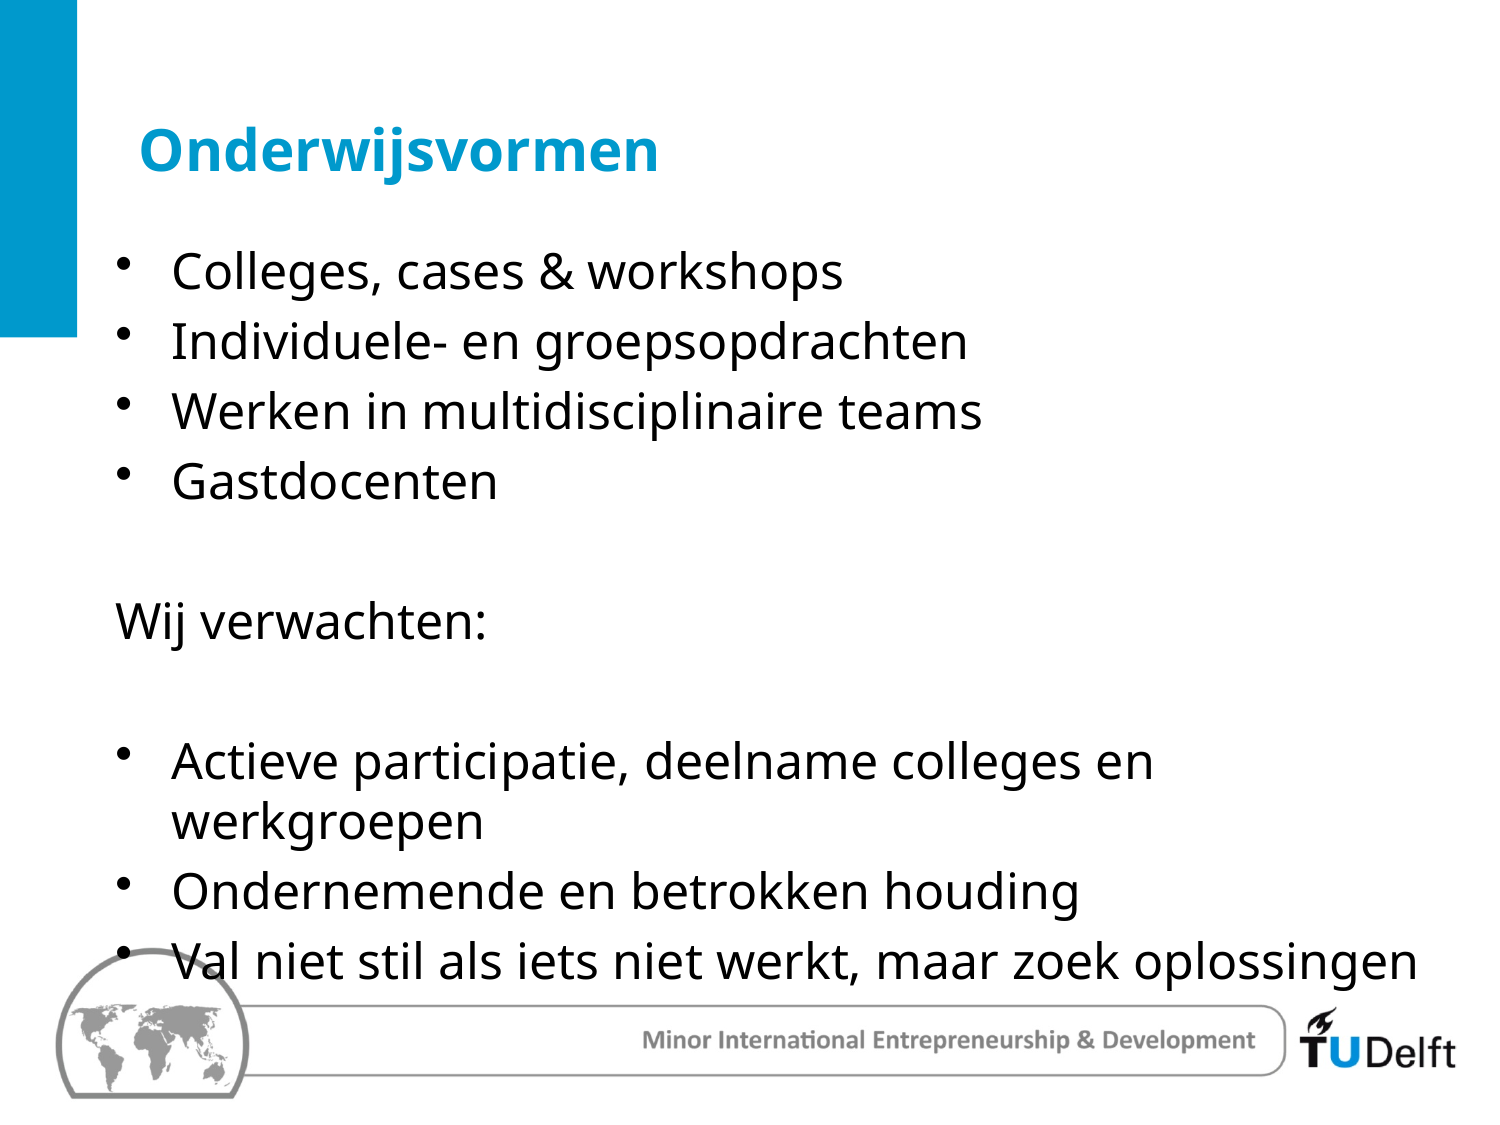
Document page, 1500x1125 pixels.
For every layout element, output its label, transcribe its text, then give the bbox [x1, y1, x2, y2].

title Onderwijsvormen [123, 54, 1399, 231]
list Colleges, cases & workshops Individuele- en groepsopdrachten Werken in multidisciplinaire teams Gastdocenten Wij verwachten: Actieve participatie, deelname colleges en werkgroepen Ondernemende en betrokken houding Val niet stil als iets niet werkt, maar zoek oplossingen [100, 231, 1446, 896]
picture [0, 937, 1500, 1116]
